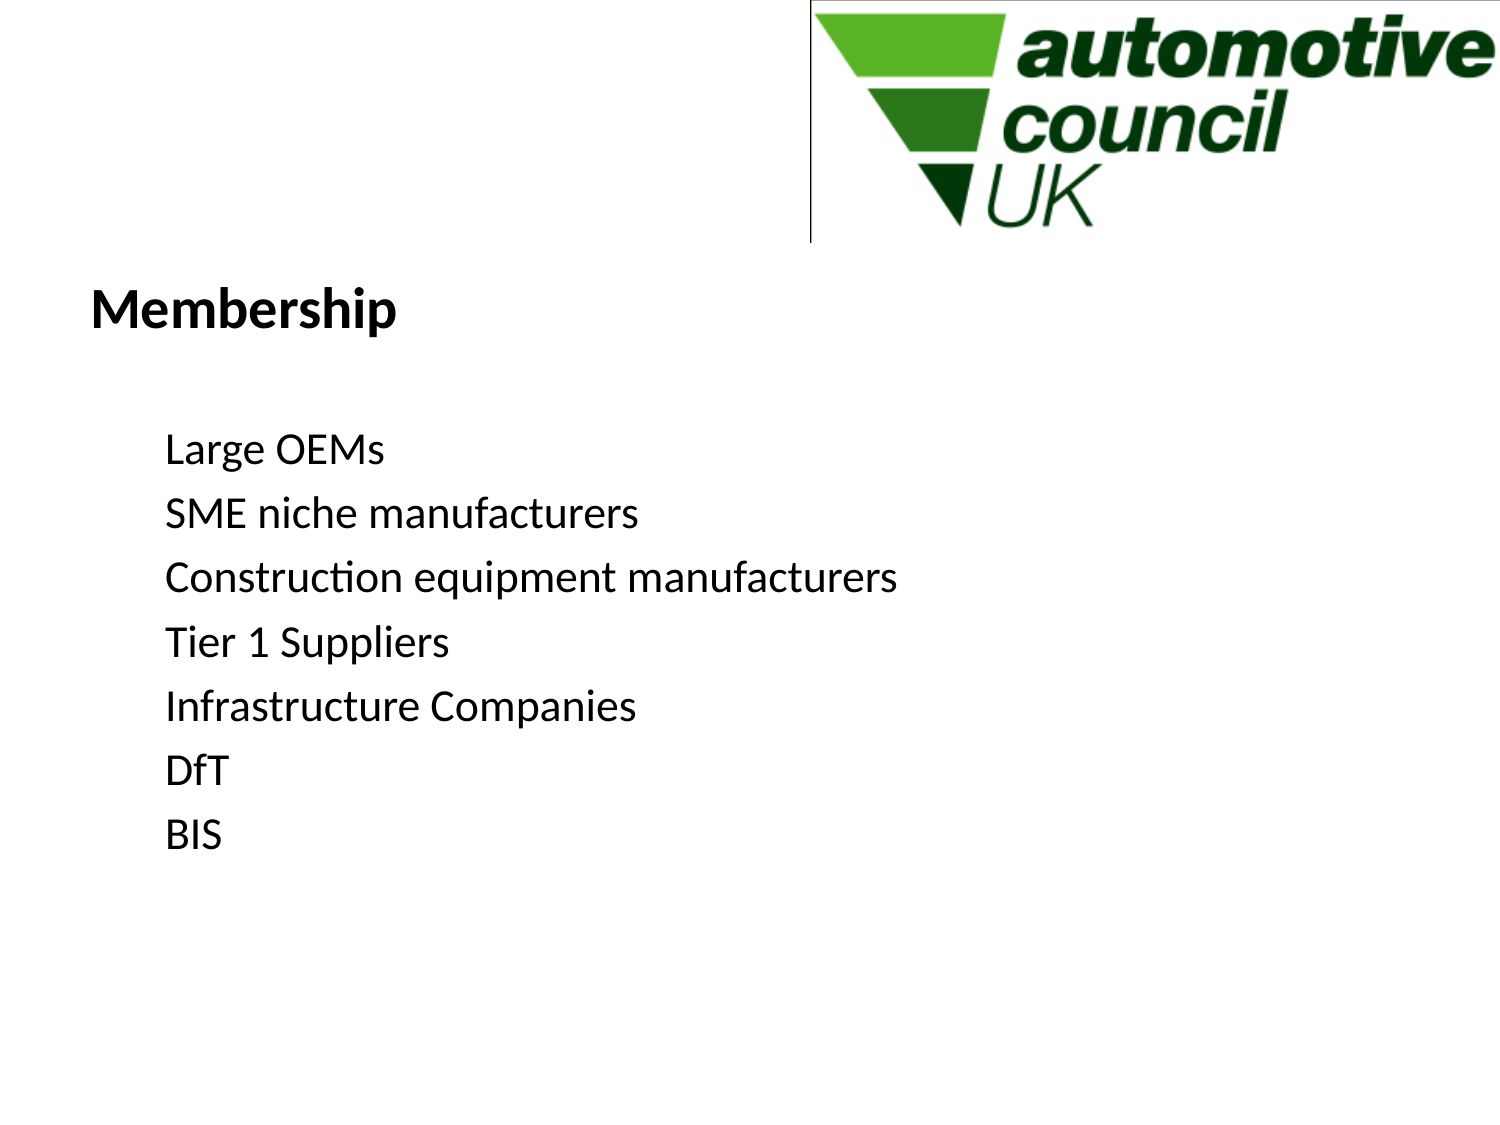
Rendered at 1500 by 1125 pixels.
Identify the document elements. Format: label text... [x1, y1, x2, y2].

picture [810, 0, 1500, 243]
list Membership Large OEMs SME niche manufacturers Construction equipment manufacturers Tier 1 Suppliers Infrastructure Companies DfT BIS [75, 262, 1425, 1005]
